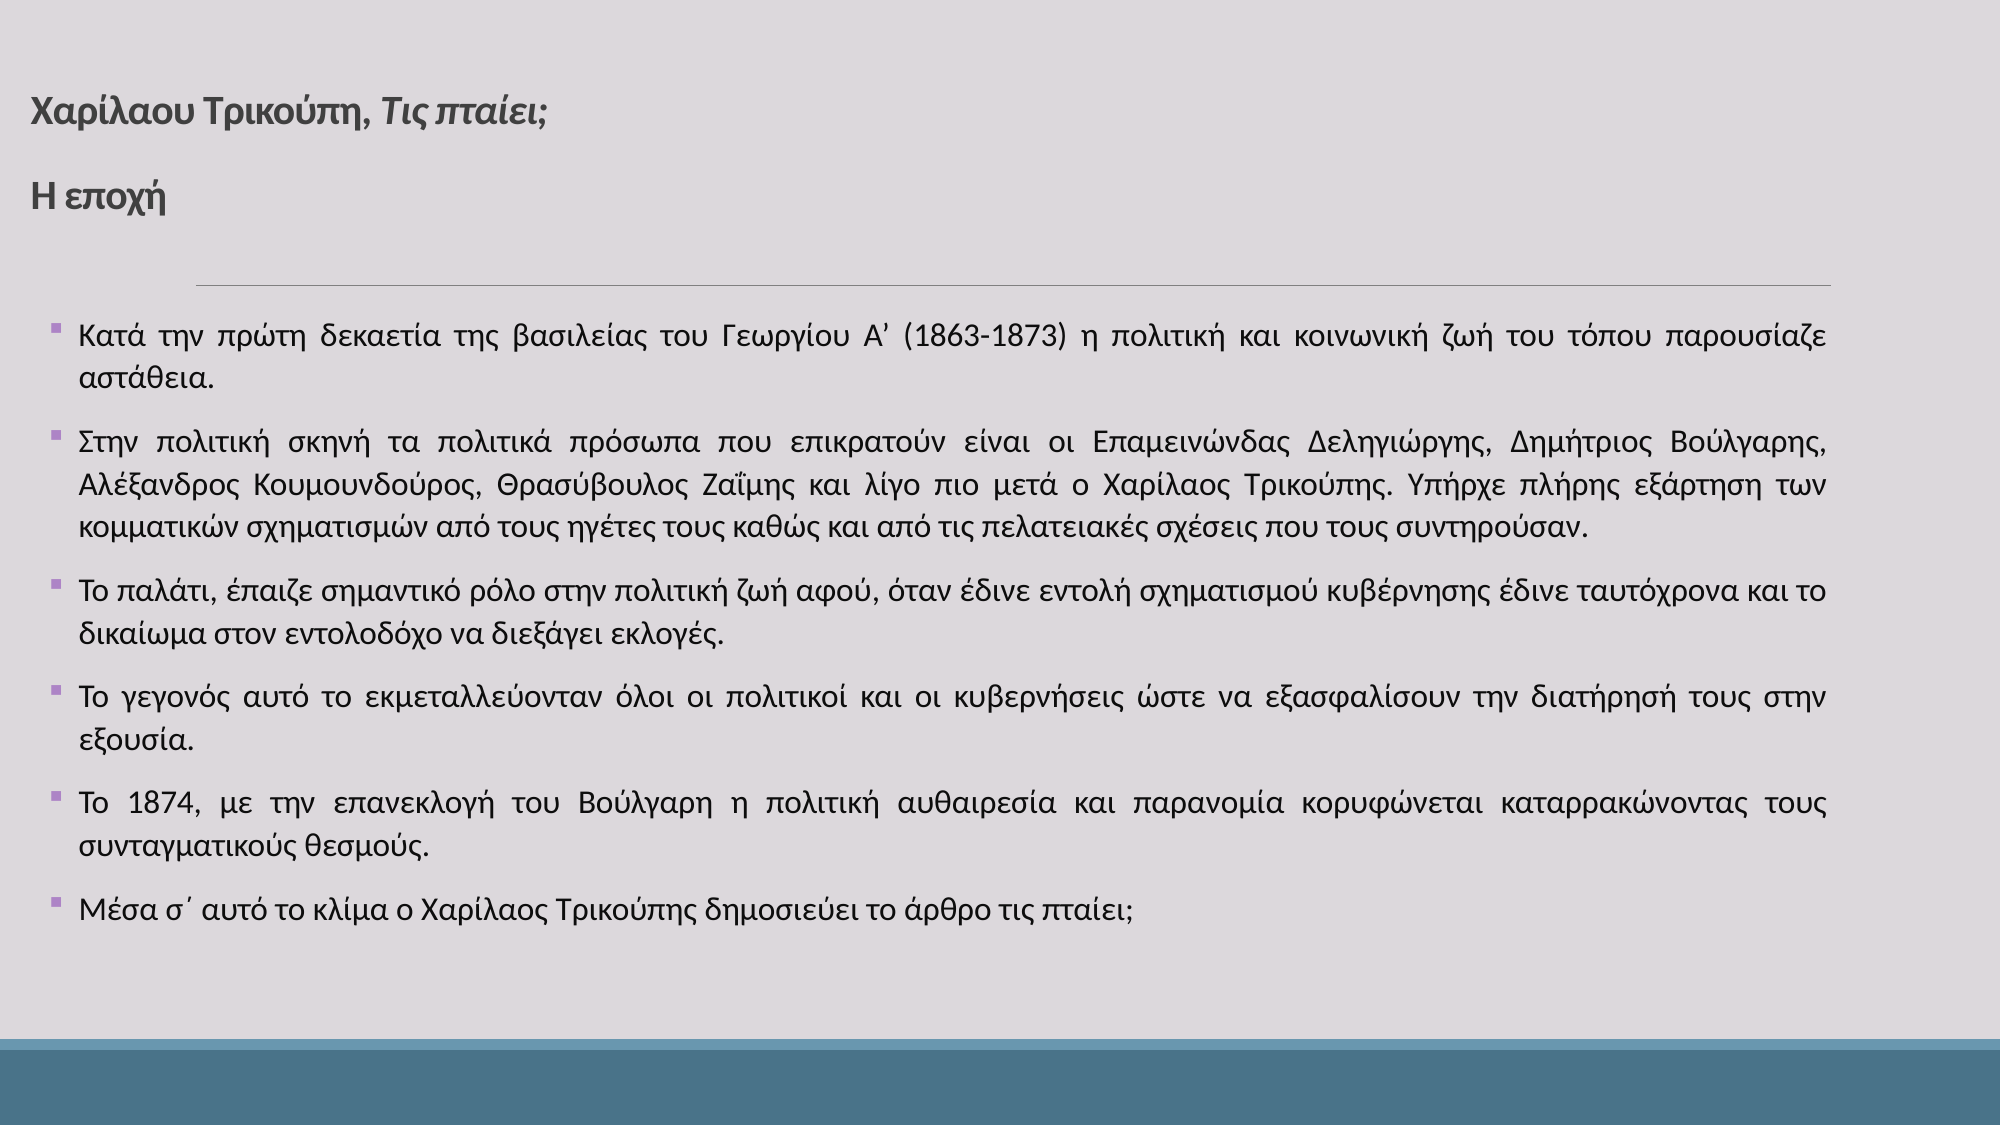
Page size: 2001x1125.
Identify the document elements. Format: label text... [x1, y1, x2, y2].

title Χαρίλαου Τρικούπη, Τις πταίει; Η εποχή [15, 47, 1830, 226]
list Κατά την πρώτη δεκαετία της βασιλείας του Γεωργίου Α’ (1863-1873) η πολιτική και κοινωνική ζωή του τόπου παρουσίαζε αστάθεια. Στην πολιτική σκηνή τα πολιτικά πρόσωπα που επικρατούν είναι οι Επαμεινώνδας Δεληγιώργης, Δημήτριος Βούλγαρης, Αλέξανδρος Κουμουνδούρος, Θρασύβουλος Ζαΐμης και λίγο πιο μετά ο Χαρίλαος Τρικούπης. Υπήρχε πλήρης εξάρτηση των κομματικών σχηματισμών από τους ηγέτες τους καθώς και από τις πελατειακές σχέσεις που τους συντηρούσαν. Το παλάτι, έπαιζε σημαντικό ρόλο στην πολιτική ζωή αφού, όταν έδινε εντολή σχηματισμού κυβέρνησης έδινε ταυτόχρονα και το δικαίωμα στον εντολοδόχο να διεξάγει εκλογές. Το γεγονός αυτό το εκμεταλλεύονταν όλοι οι πολιτικοί και οι κυβερνήσεις ώστε να εξασφαλίσουν την διατήρησή τους στην εξουσία. Το 1874, με την επανεκλογή του Βούλγαρη η πολιτική αυθαιρεσία και παρανομία κορυφώνεται καταρρακώνοντας τους συνταγματικούς θεσμούς. Μέσα σ΄ αυτό το κλίμα ο Χαρίλαος Τρικούπης δημοσιεύει το άρθρο τις πταίει; [15, 302, 1830, 963]
